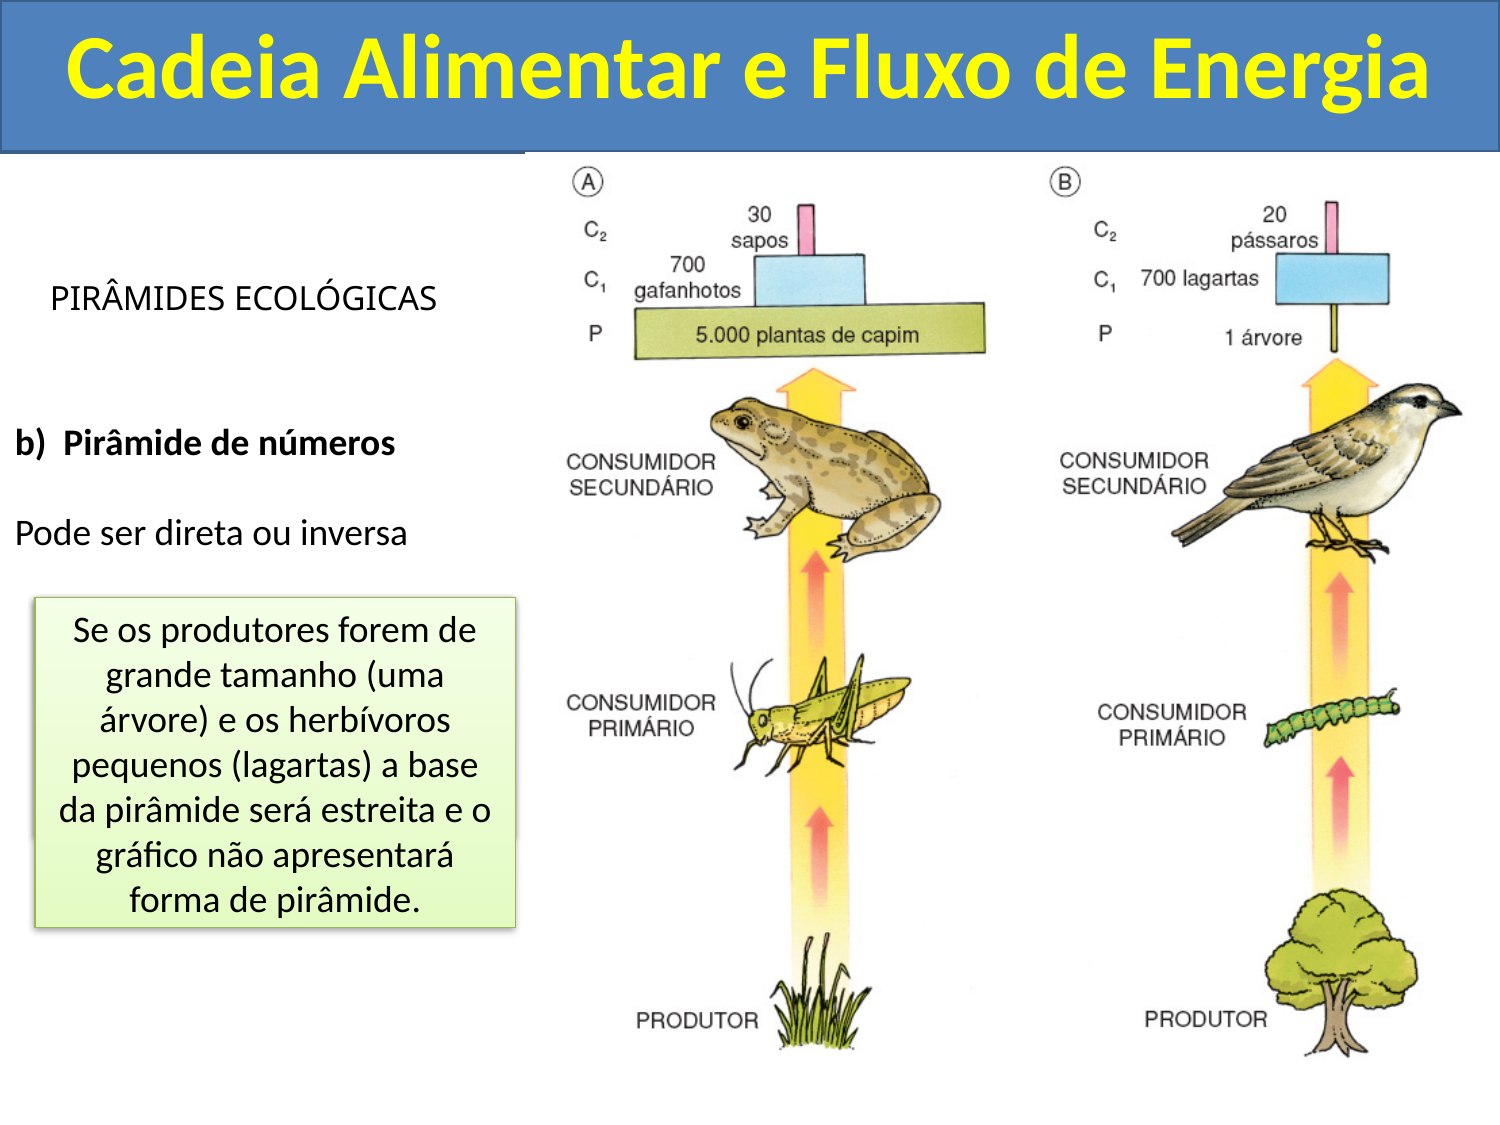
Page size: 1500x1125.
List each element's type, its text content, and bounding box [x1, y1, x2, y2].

text_box Se os produtores forem de grande tamanho (uma árvore) e os herbívoros pequenos (lagartas) a base da pirâmide será estreita e o gráfico não apresentará forma de pirâmide. [34, 597, 516, 928]
text_box b) Pirâmide de números Pode ser direta ou inversa [0, 410, 457, 560]
text_box PIRÂMIDES ECOLÓGICAS [35, 269, 520, 325]
picture [525, 152, 1500, 1084]
text_box [0, 235, 520, 551]
text_box Cadeia Alimentar e Fluxo de Energia [0, 0, 1500, 235]
